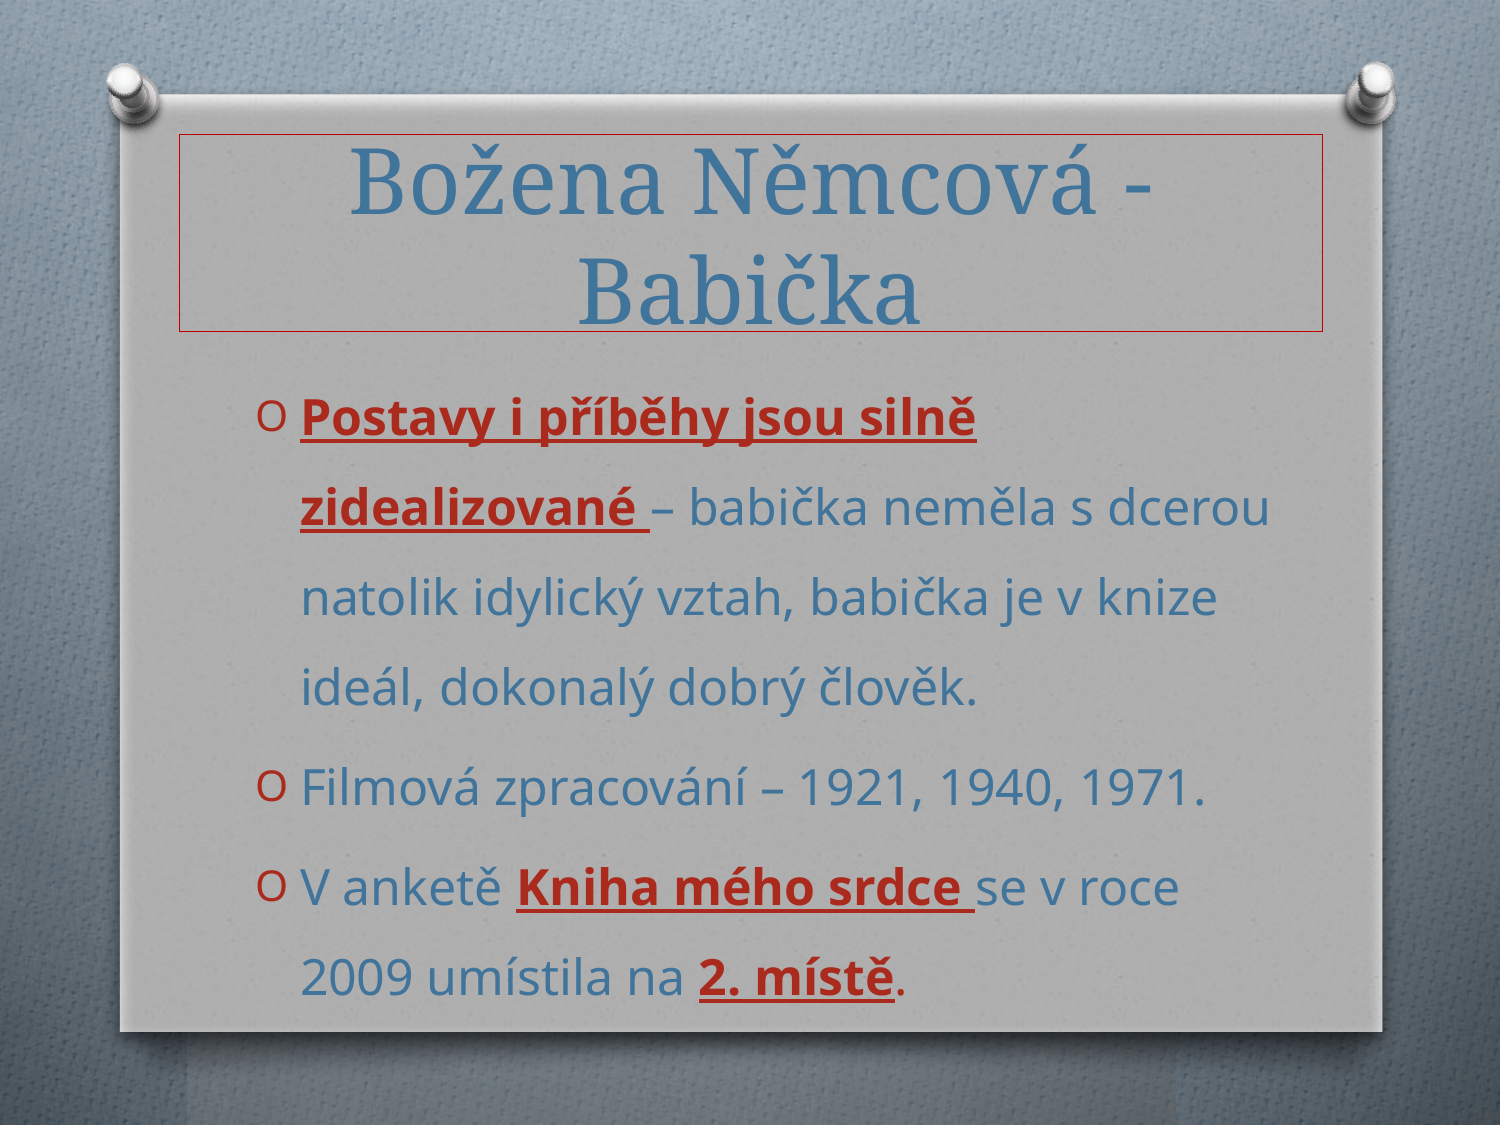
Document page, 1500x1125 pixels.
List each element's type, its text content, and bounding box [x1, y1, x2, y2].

picture [75, 29, 198, 153]
list Postavy i příběhy jsou silně zidealizované – babička neměla s dcerou natolik idylický vztah, babička je v knize ideál, dokonalý dobrý člověk. Filmová zpracování – 1921, 1940, 1971. V anketě Kniha mého srdce se v roce 2009 umístila na 2. místě. [240, 347, 1306, 1071]
picture [1317, 35, 1439, 156]
title Božena Němcová - Babička [179, 134, 1323, 332]
